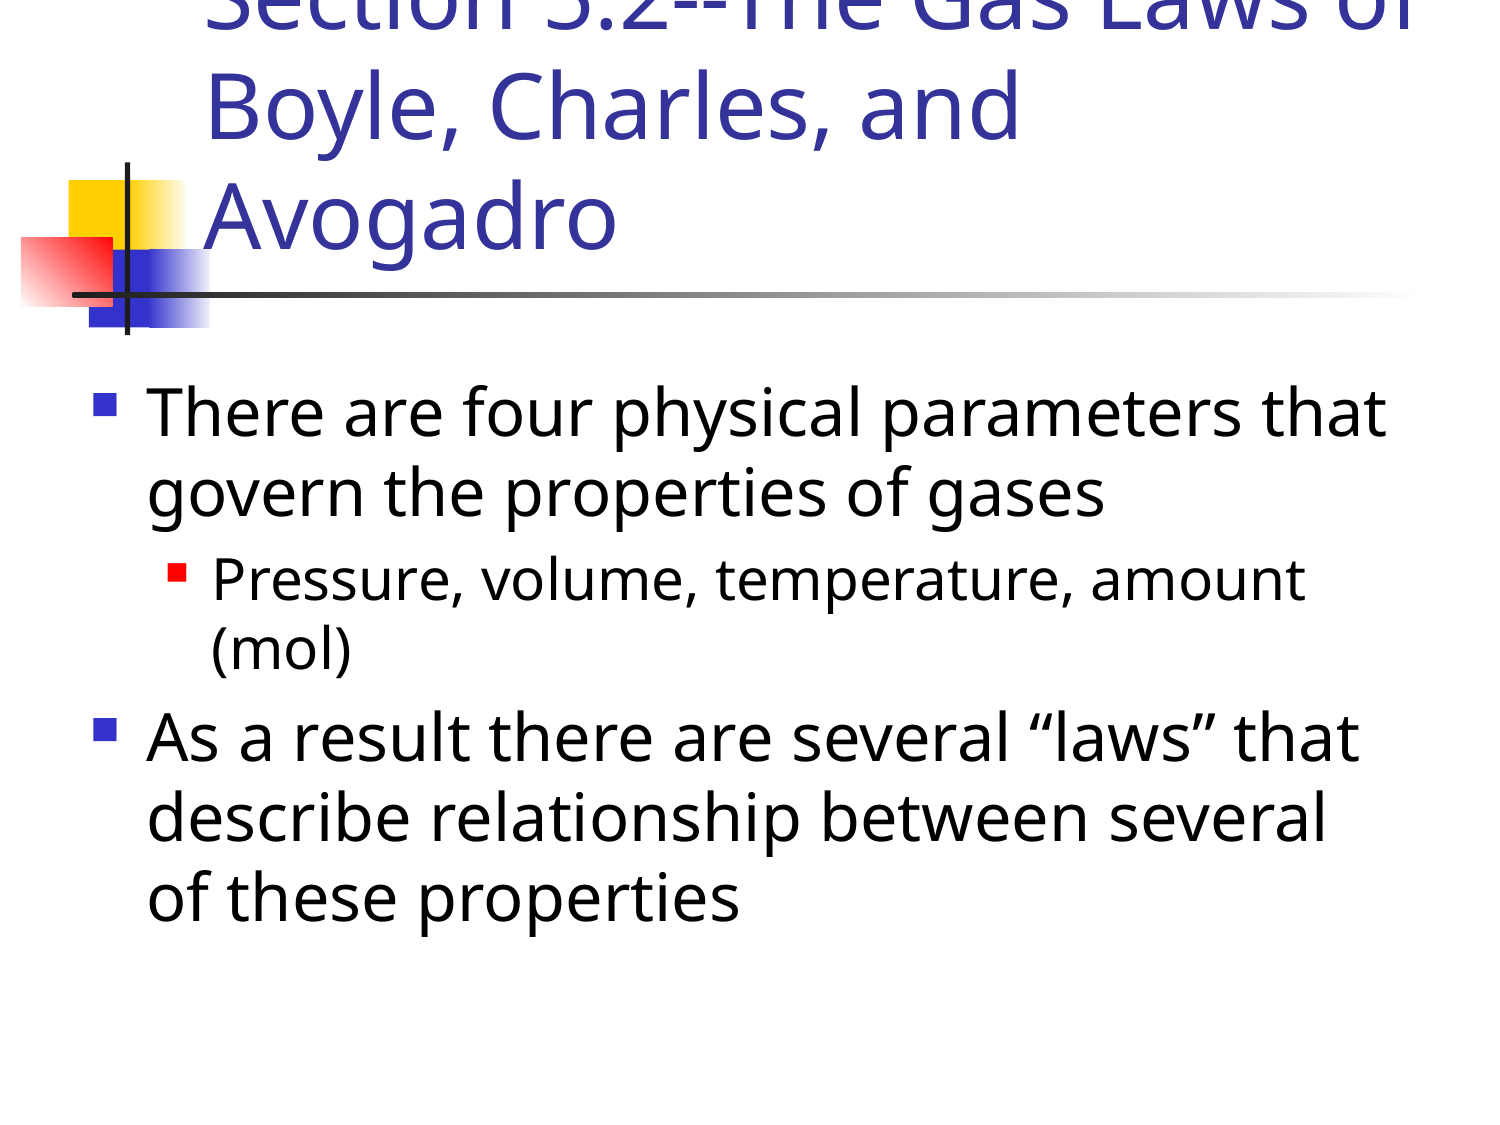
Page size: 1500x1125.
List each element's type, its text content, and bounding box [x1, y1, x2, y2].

title Section 5.2--The Gas Laws of Boyle, Charles, and Avogadro [188, 34, 1468, 276]
list There are four physical parameters that govern the properties of gases Pressure, volume, temperature, amount (mol) As a result there are several “laws” that describe relationship between several of these properties [74, 362, 1426, 1038]
